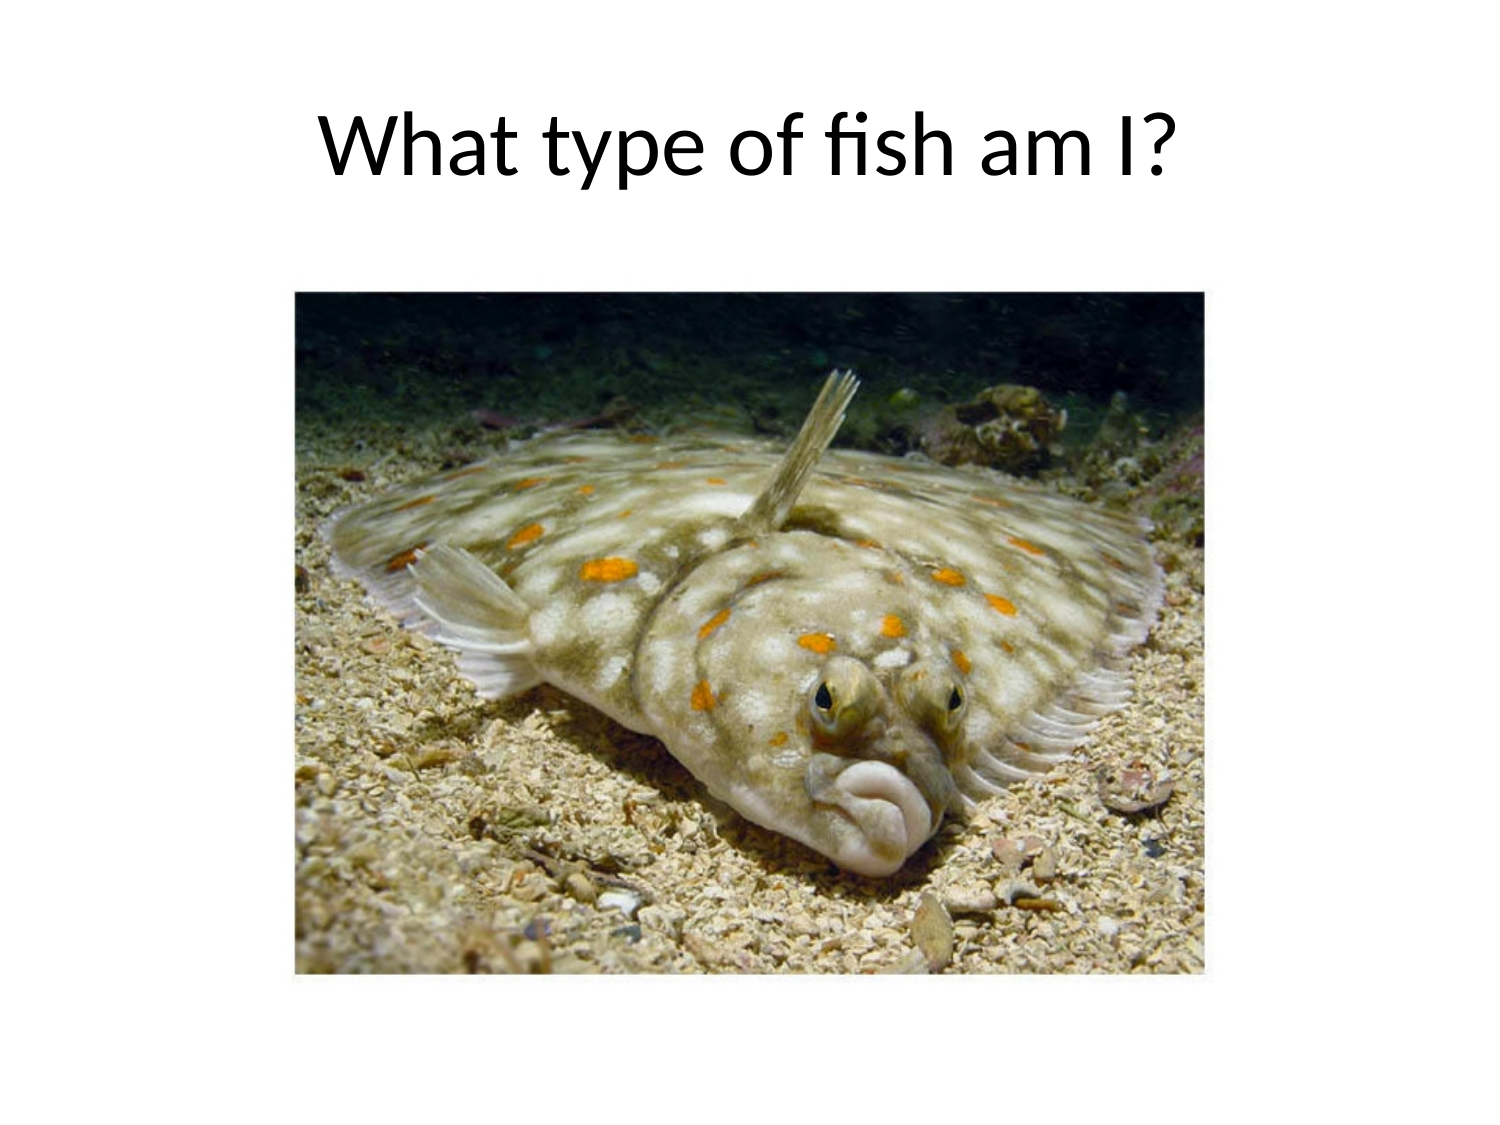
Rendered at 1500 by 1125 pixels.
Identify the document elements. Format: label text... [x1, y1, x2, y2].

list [281, 278, 1219, 989]
title What type of fish am I? [75, 45, 1425, 233]
